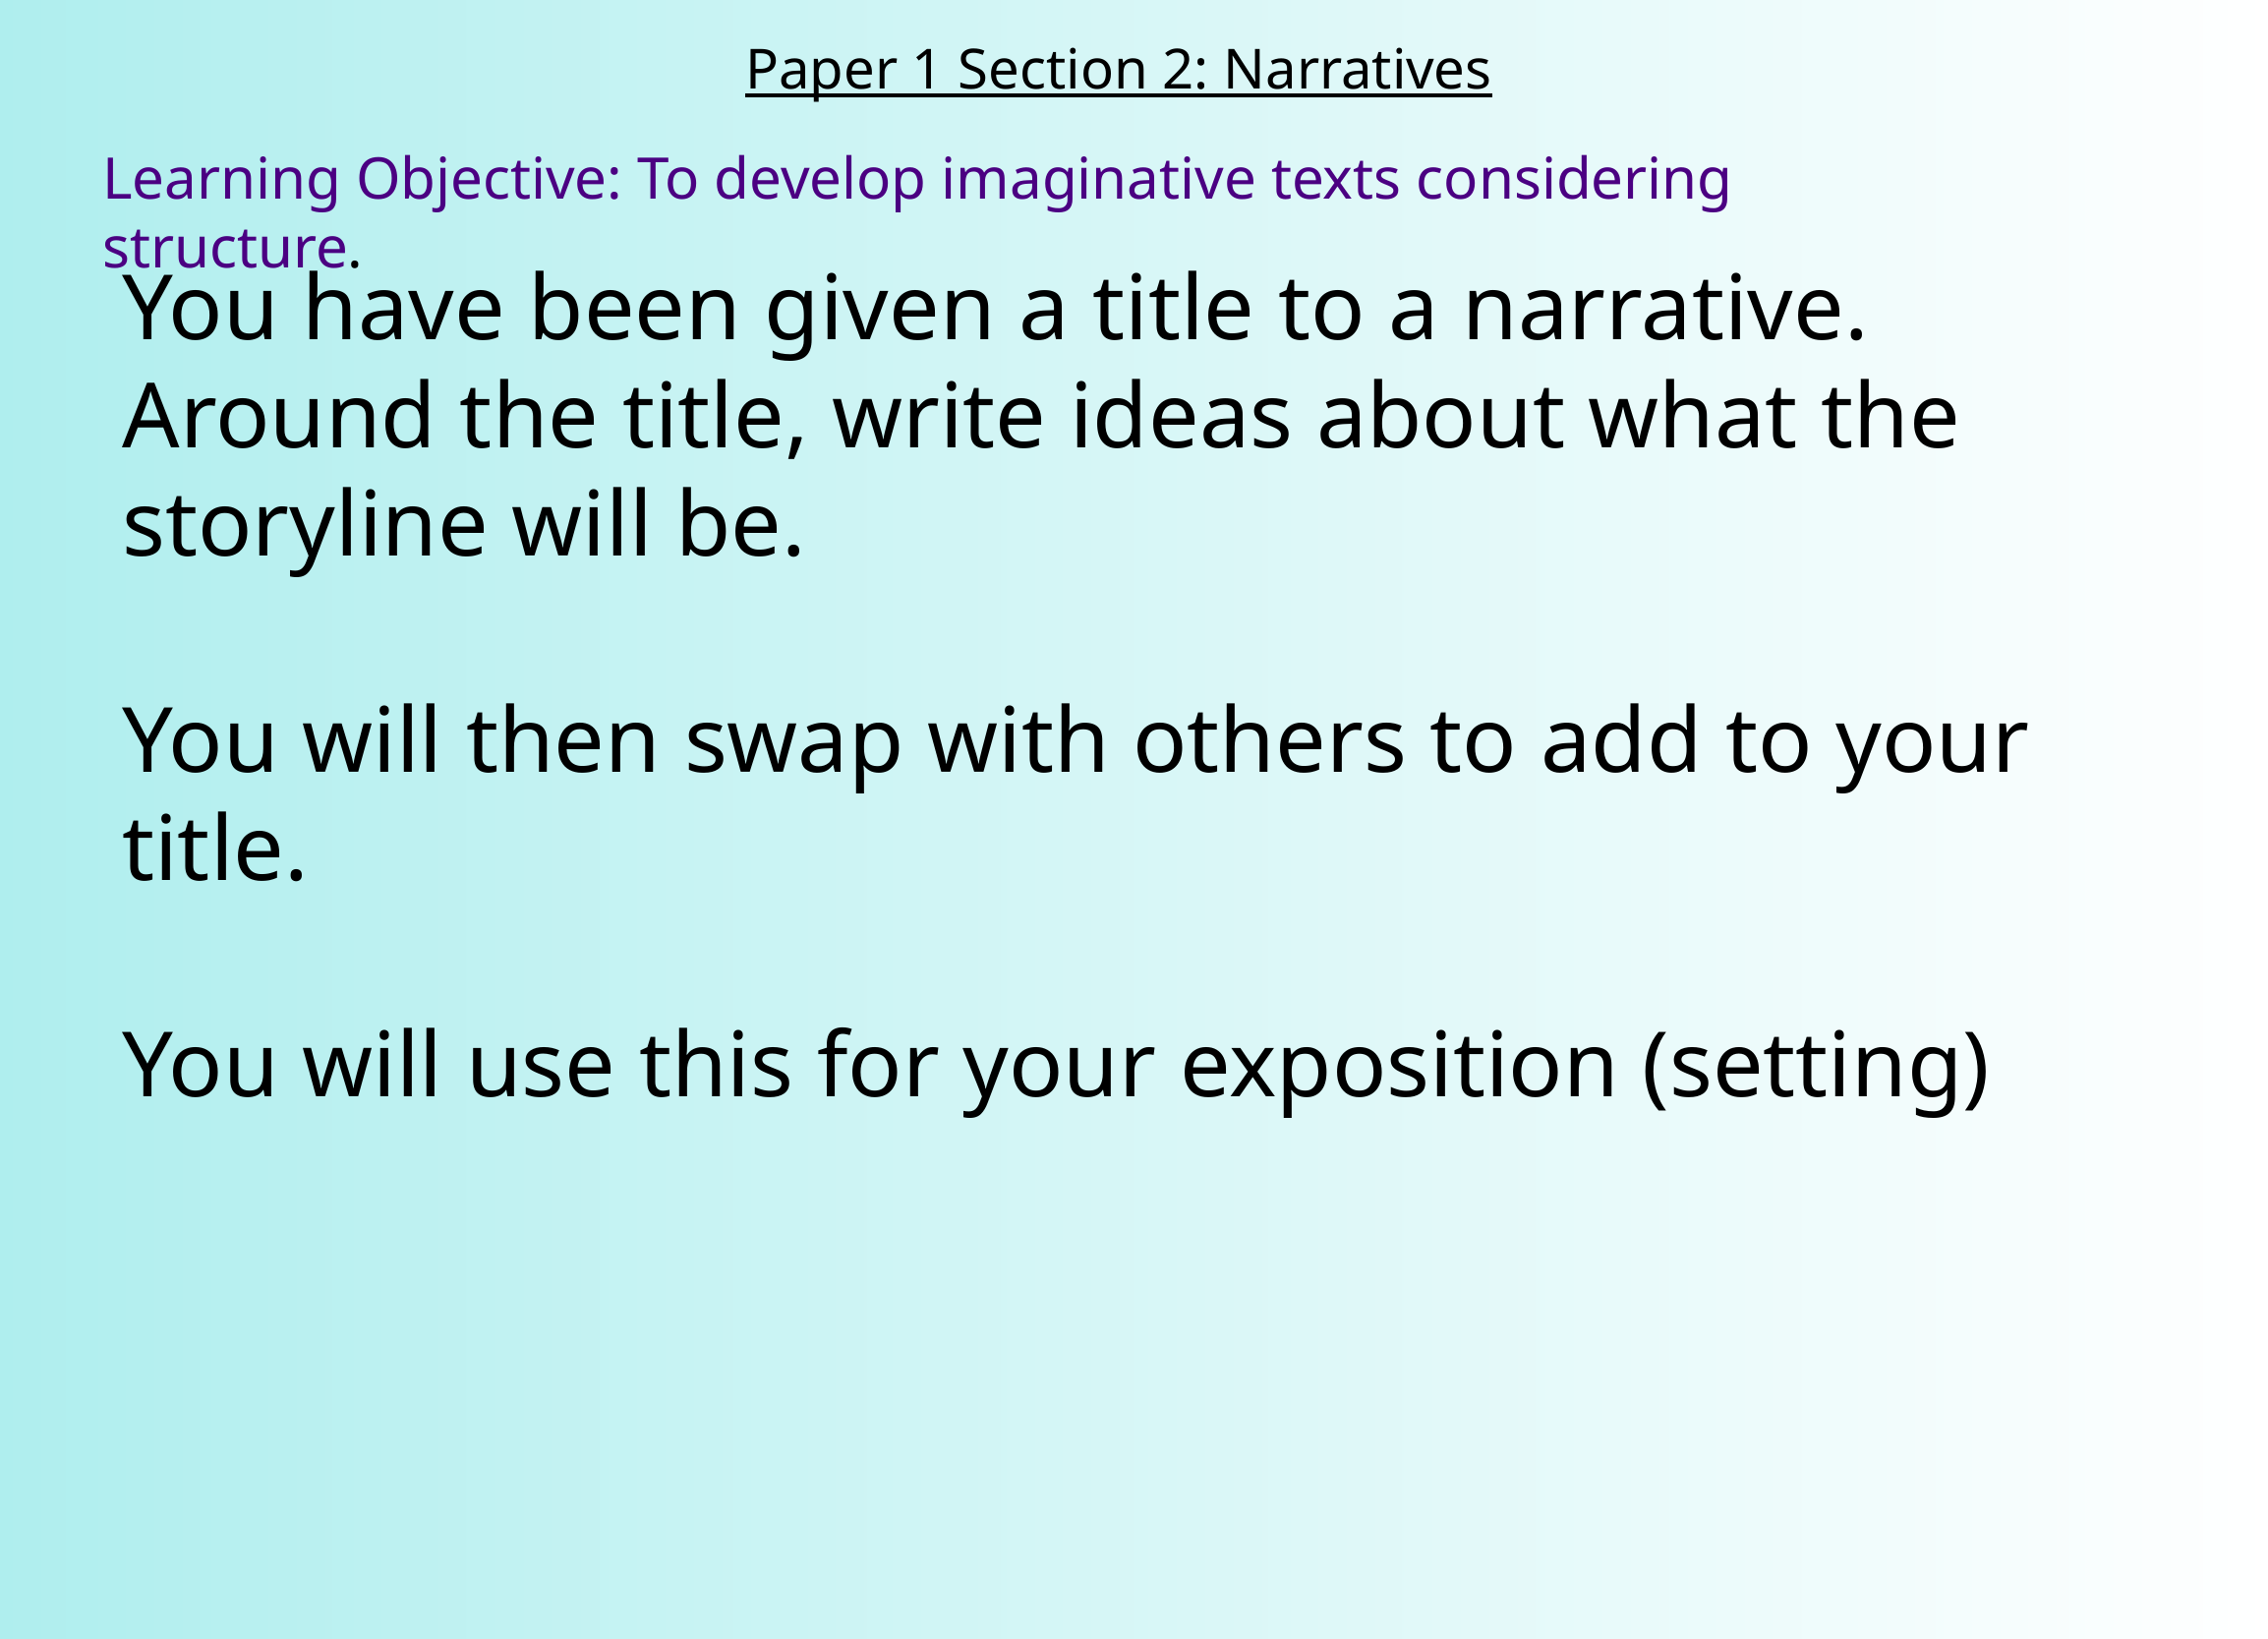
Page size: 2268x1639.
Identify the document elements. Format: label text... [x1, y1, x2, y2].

text_box Learning Objective: To develop imaginative texts considering structure. [87, 134, 2002, 287]
text_box You have been given a title to a narrative. Around the title, write ideas about what the storyline will be. You will then swap with others to add to your title. You will use this for your exposition (setting) [107, 242, 2115, 1123]
text_box Paper 1 Section 2: Narratives [149, 27, 2088, 108]
